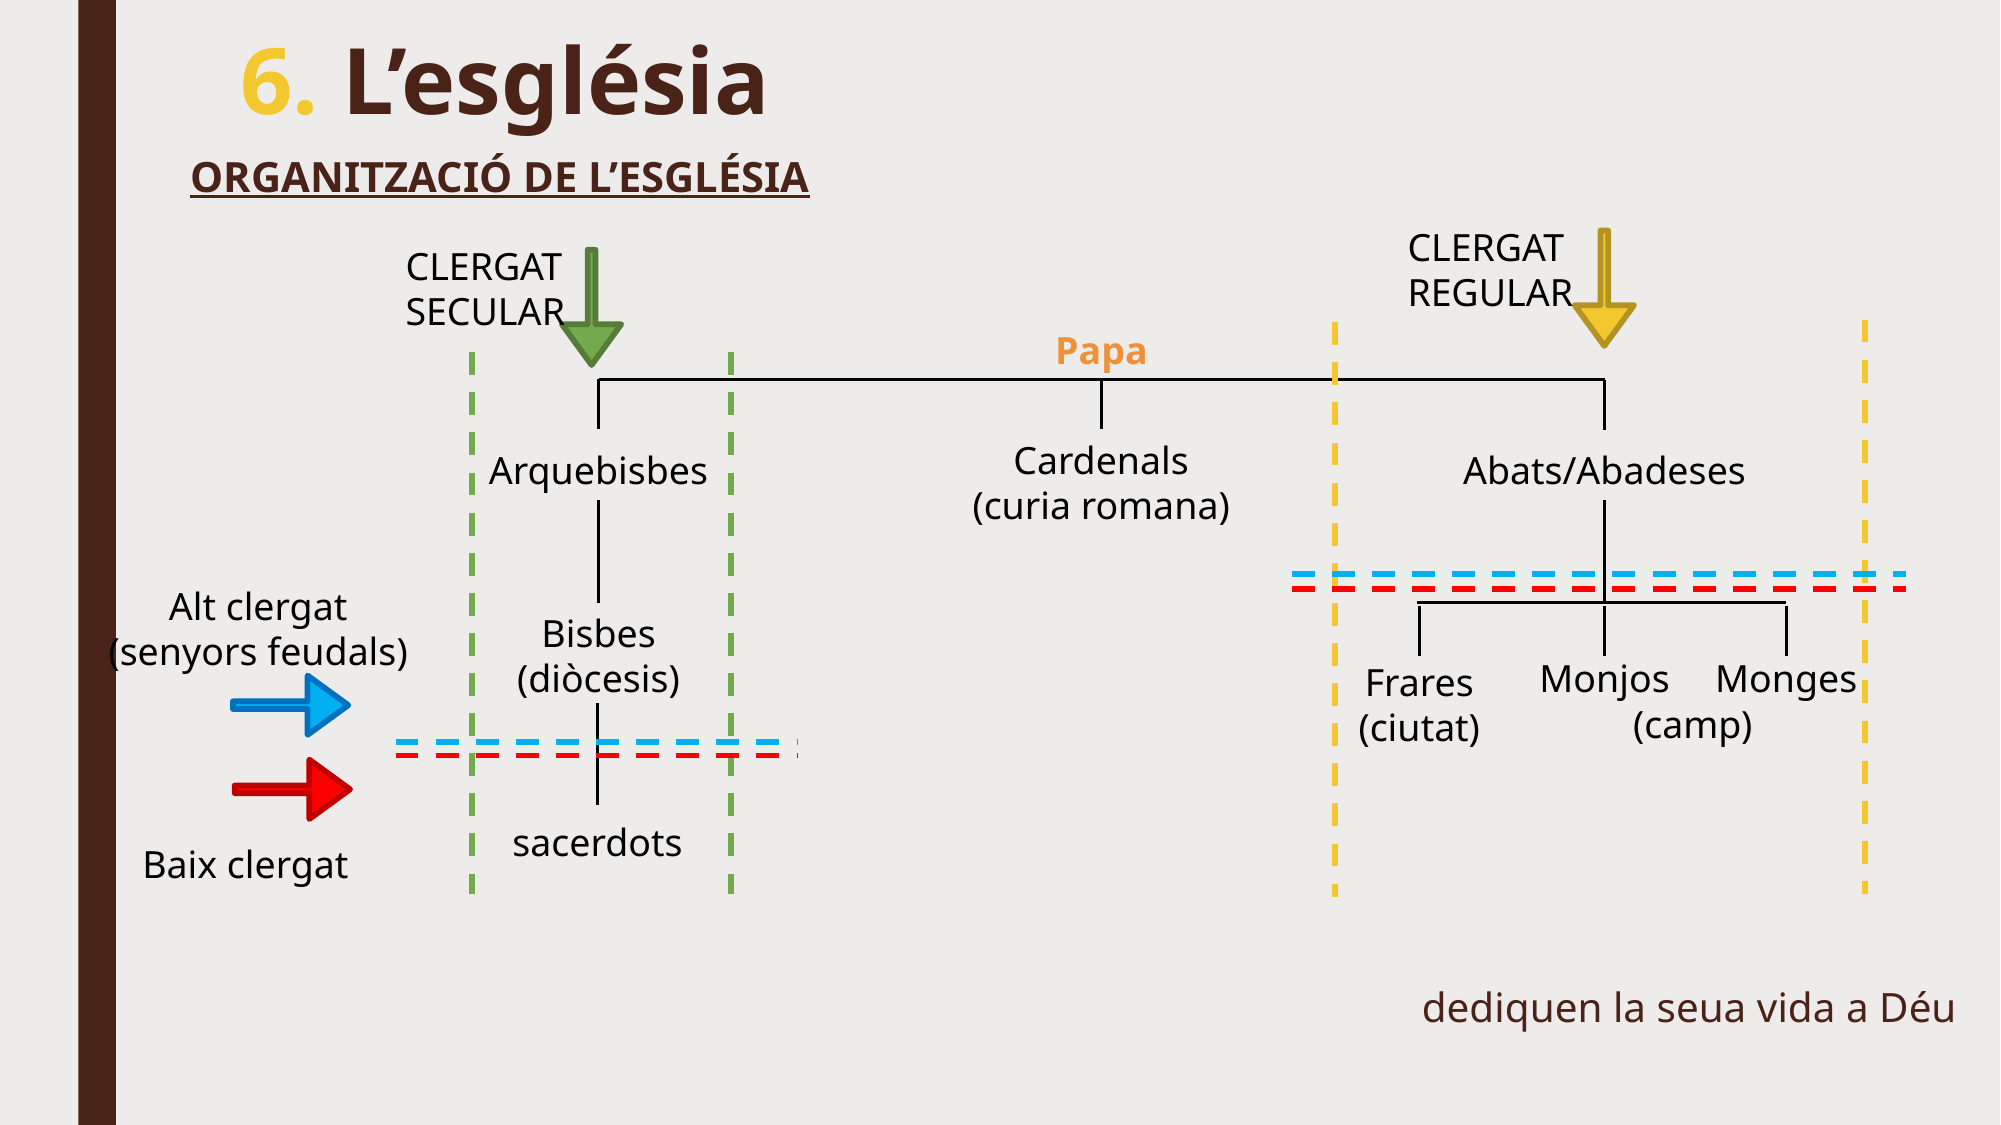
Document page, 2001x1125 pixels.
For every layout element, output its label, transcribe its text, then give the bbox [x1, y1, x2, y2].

text_box CLERGAT REGULAR [1392, 216, 1588, 321]
text_box [570, 246, 624, 368]
text_box Frares (ciutat) [1343, 652, 1495, 757]
text_box CLERGAT SECULAR [390, 235, 580, 341]
text_box Arquebisbes [474, 439, 723, 500]
text_box Cardenals (curia romana) [957, 429, 1245, 534]
text_box [230, 672, 352, 738]
text_box Monges [1865, 648, 1873, 708]
text_box Papa [1040, 319, 1163, 378]
text_box (camp) [1618, 693, 1768, 754]
text_box Bisbes (diòcesis) [502, 602, 695, 708]
text_box Monges [1700, 648, 1864, 708]
text_box Monjos [1524, 648, 1685, 708]
title 6. L’església [225, 28, 1800, 146]
text_box sacerdots [497, 811, 698, 871]
text_box Alt clergat (senyors feudals) [93, 575, 423, 680]
text_box dediquen la seua vida a Déu [1406, 978, 1979, 1051]
text_box [1582, 227, 1637, 349]
text_box [231, 757, 353, 822]
list ORGANITZACIÓ DE L’ESGLÉSIA [175, 146, 1970, 220]
text_box Baix clergat [127, 833, 364, 894]
text_box Abats/Abadeses [1448, 439, 1761, 500]
